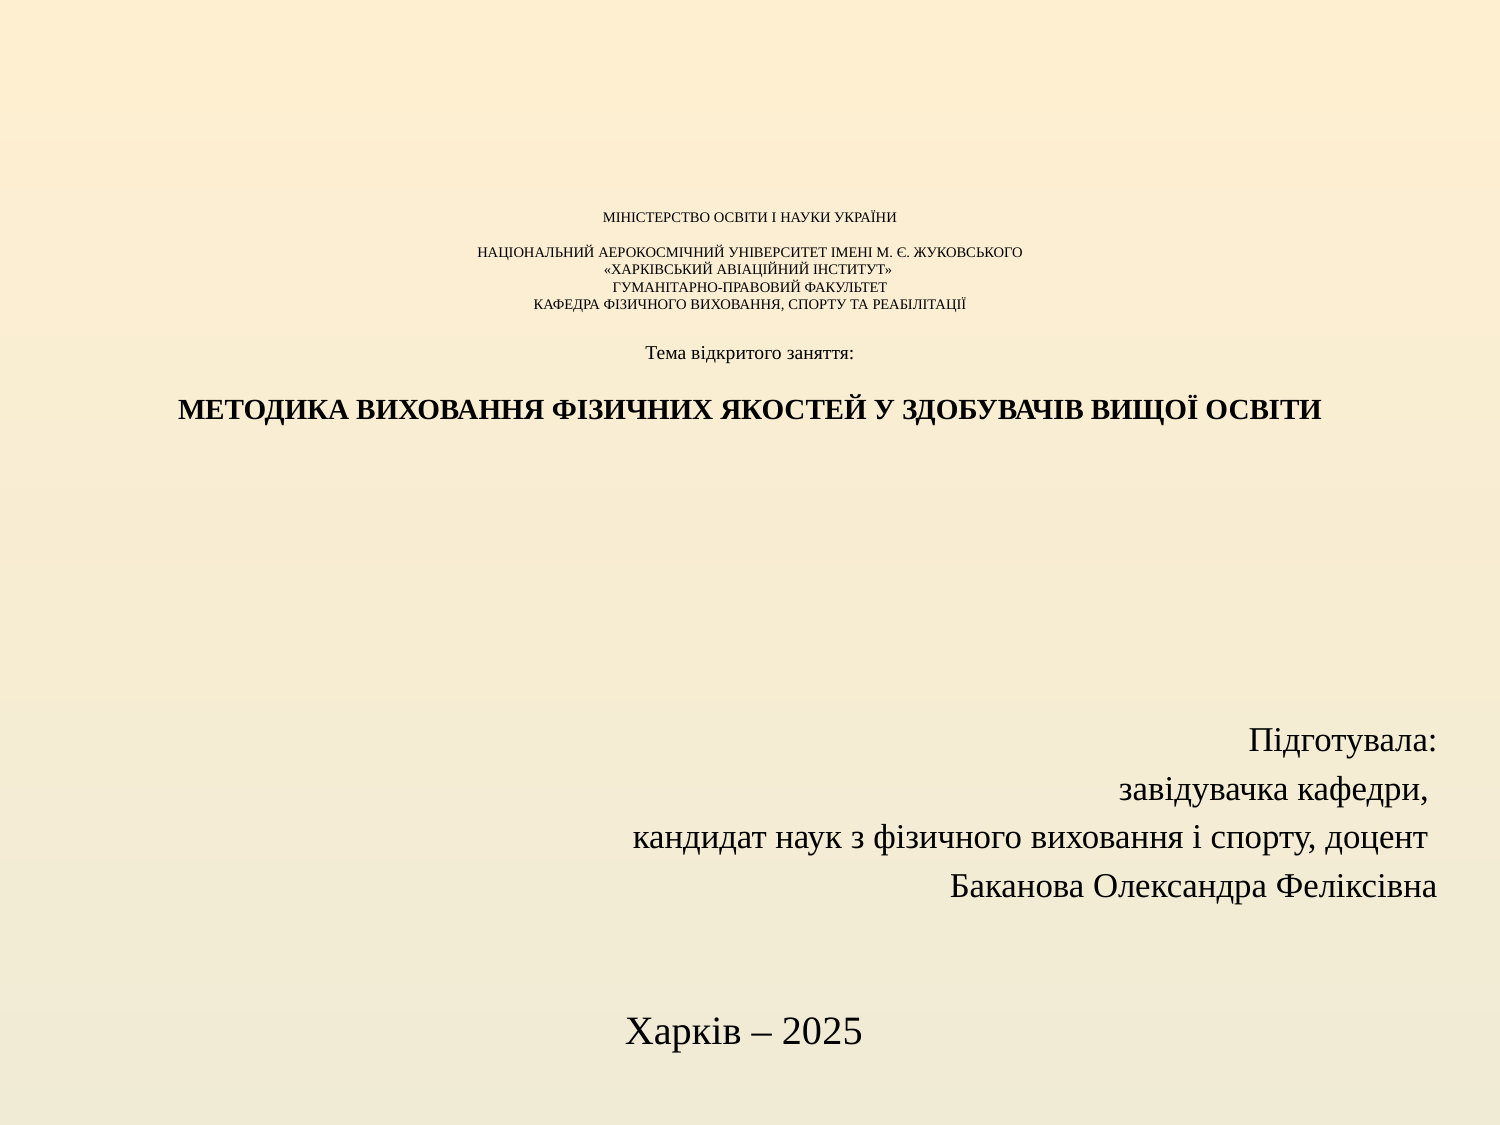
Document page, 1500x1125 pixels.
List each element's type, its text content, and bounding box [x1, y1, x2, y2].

title МІНІСТЕРСТВО ОСВІТИ І НАУКИ УКРАЇНИ НАЦІОНАЛЬНИЙ АЕРОКОСМІЧНИЙ УНІВЕРСИТЕТ ІМЕНІ М. Є. ЖУКОВСЬКОГО «ХАРКІВСЬКИЙ АВІАЦІЙНИЙ ІНСТИТУТ» ГУМАНІТАРНО-ПРАВОВИЙ ФАКУЛЬТЕТ КАФЕДРА ФІЗИЧНОГО ВИХОВАННЯ, СПОРТУ ТА РЕАБІЛІТАЦІЇ Тема відкритого заняття: МЕТОДИКА ВИХОВАННЯ ФІЗИЧНИХ ЯКОСТЕЙ У ЗДОБУВАЧІВ ВИЩОЇ ОСВІТИ [0, 199, 1500, 434]
subtitle Підготувала: завідувачка кафедри, кандидат наук з фізичного виховання і спорту, доцент Баканова Олександра Феліксівна Харків – 2025 [35, 632, 1454, 1067]
